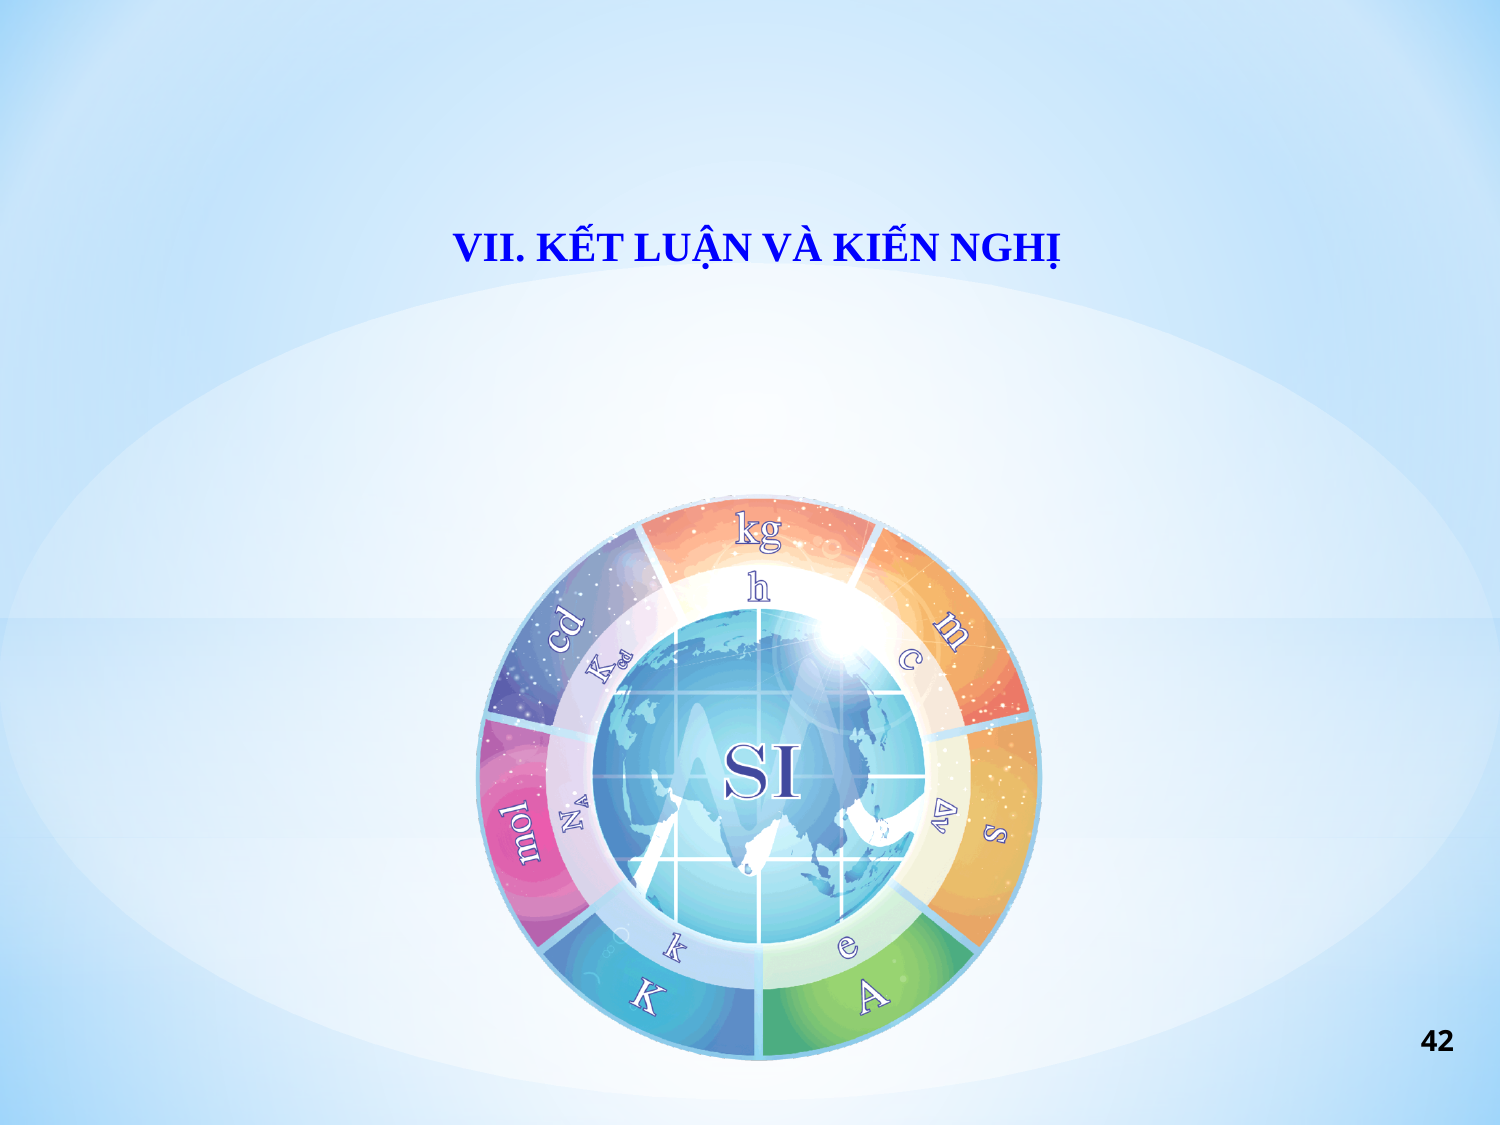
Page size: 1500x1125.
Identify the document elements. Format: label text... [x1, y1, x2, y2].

picture [414, 429, 1111, 1125]
text_box 42 [1399, 1012, 1475, 1073]
text_box VII. KẾT LUẬN VÀ KIẾN NGHỊ [0, 212, 1475, 278]
